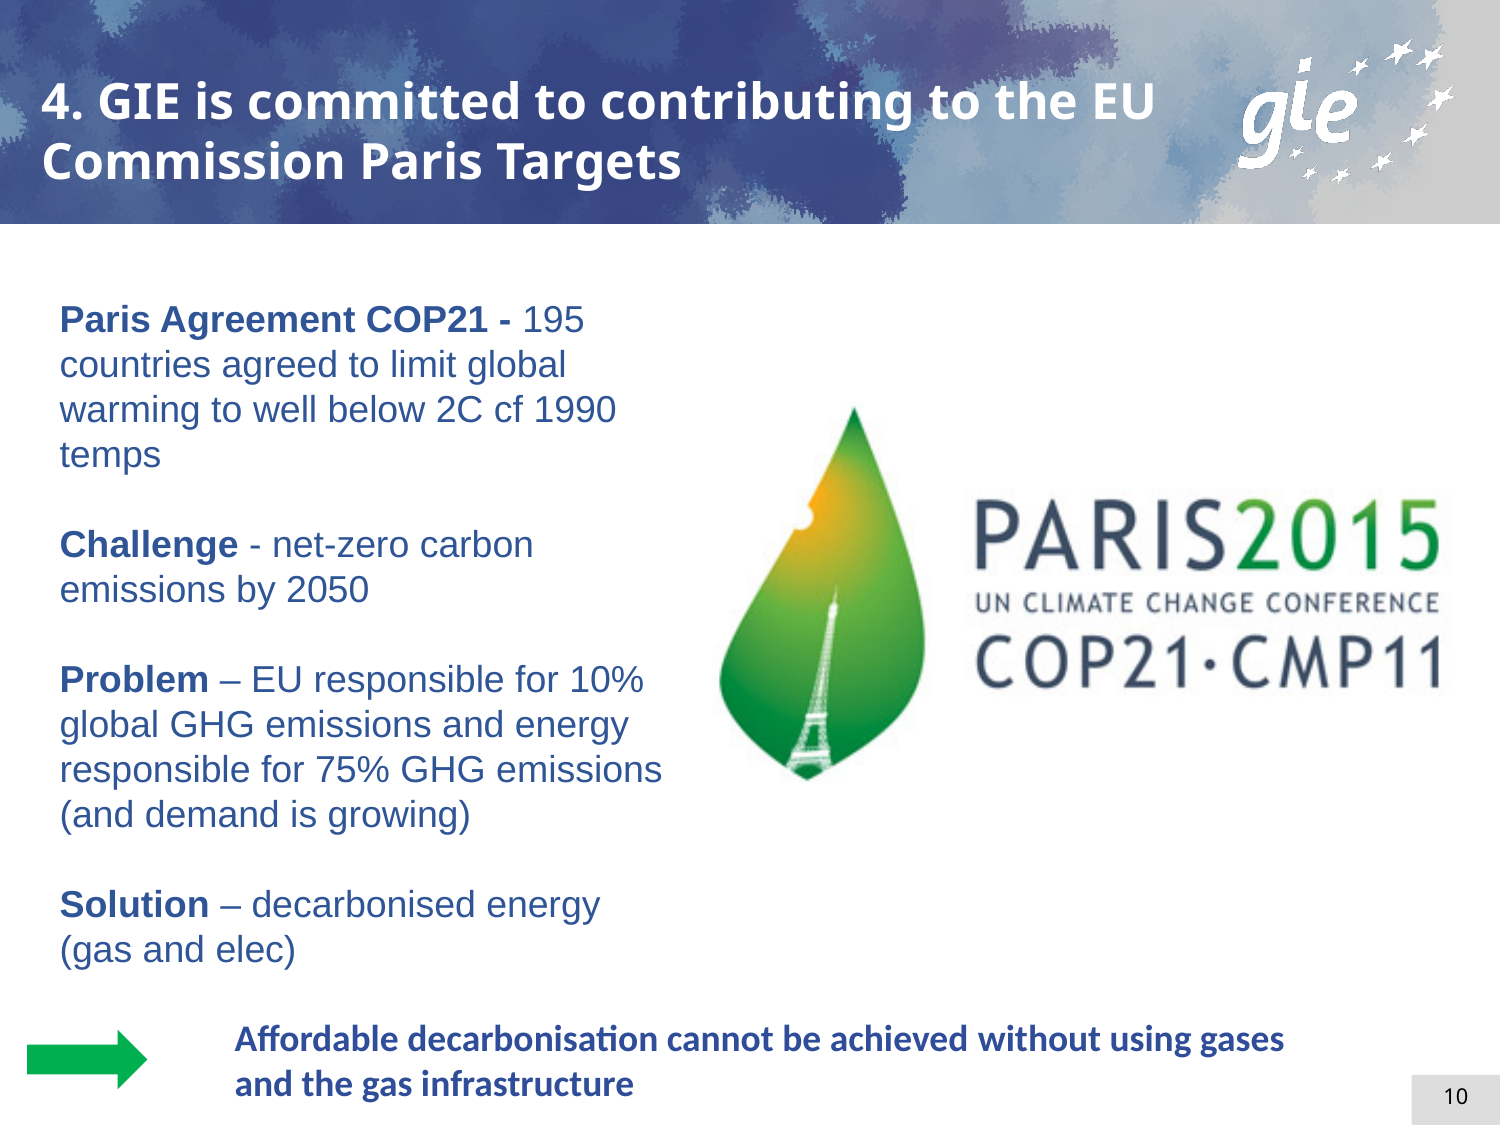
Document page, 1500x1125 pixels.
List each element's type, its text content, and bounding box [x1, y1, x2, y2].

picture [697, 368, 1484, 818]
text_box Affordable decarbonisation cannot be achieved without using gases and the gas infrastructure [219, 1006, 1500, 1112]
picture [0, 0, 1500, 224]
text_box [24, 1027, 150, 1092]
text_box Paris Agreement COP21 - 195 countries agreed to limit global warming to well below 2C cf 1990 temps Challenge - net-zero carbon emissions by 2050 Problem – EU responsible for 10% global GHG emissions and energy responsible for 75% GHG emissions (and demand is growing) Solution – decarbonised energy (gas and elec) [43, 286, 700, 979]
text_box 4. GIE is committed to contributing to the EU Commission Paris Targets [27, 62, 1181, 180]
